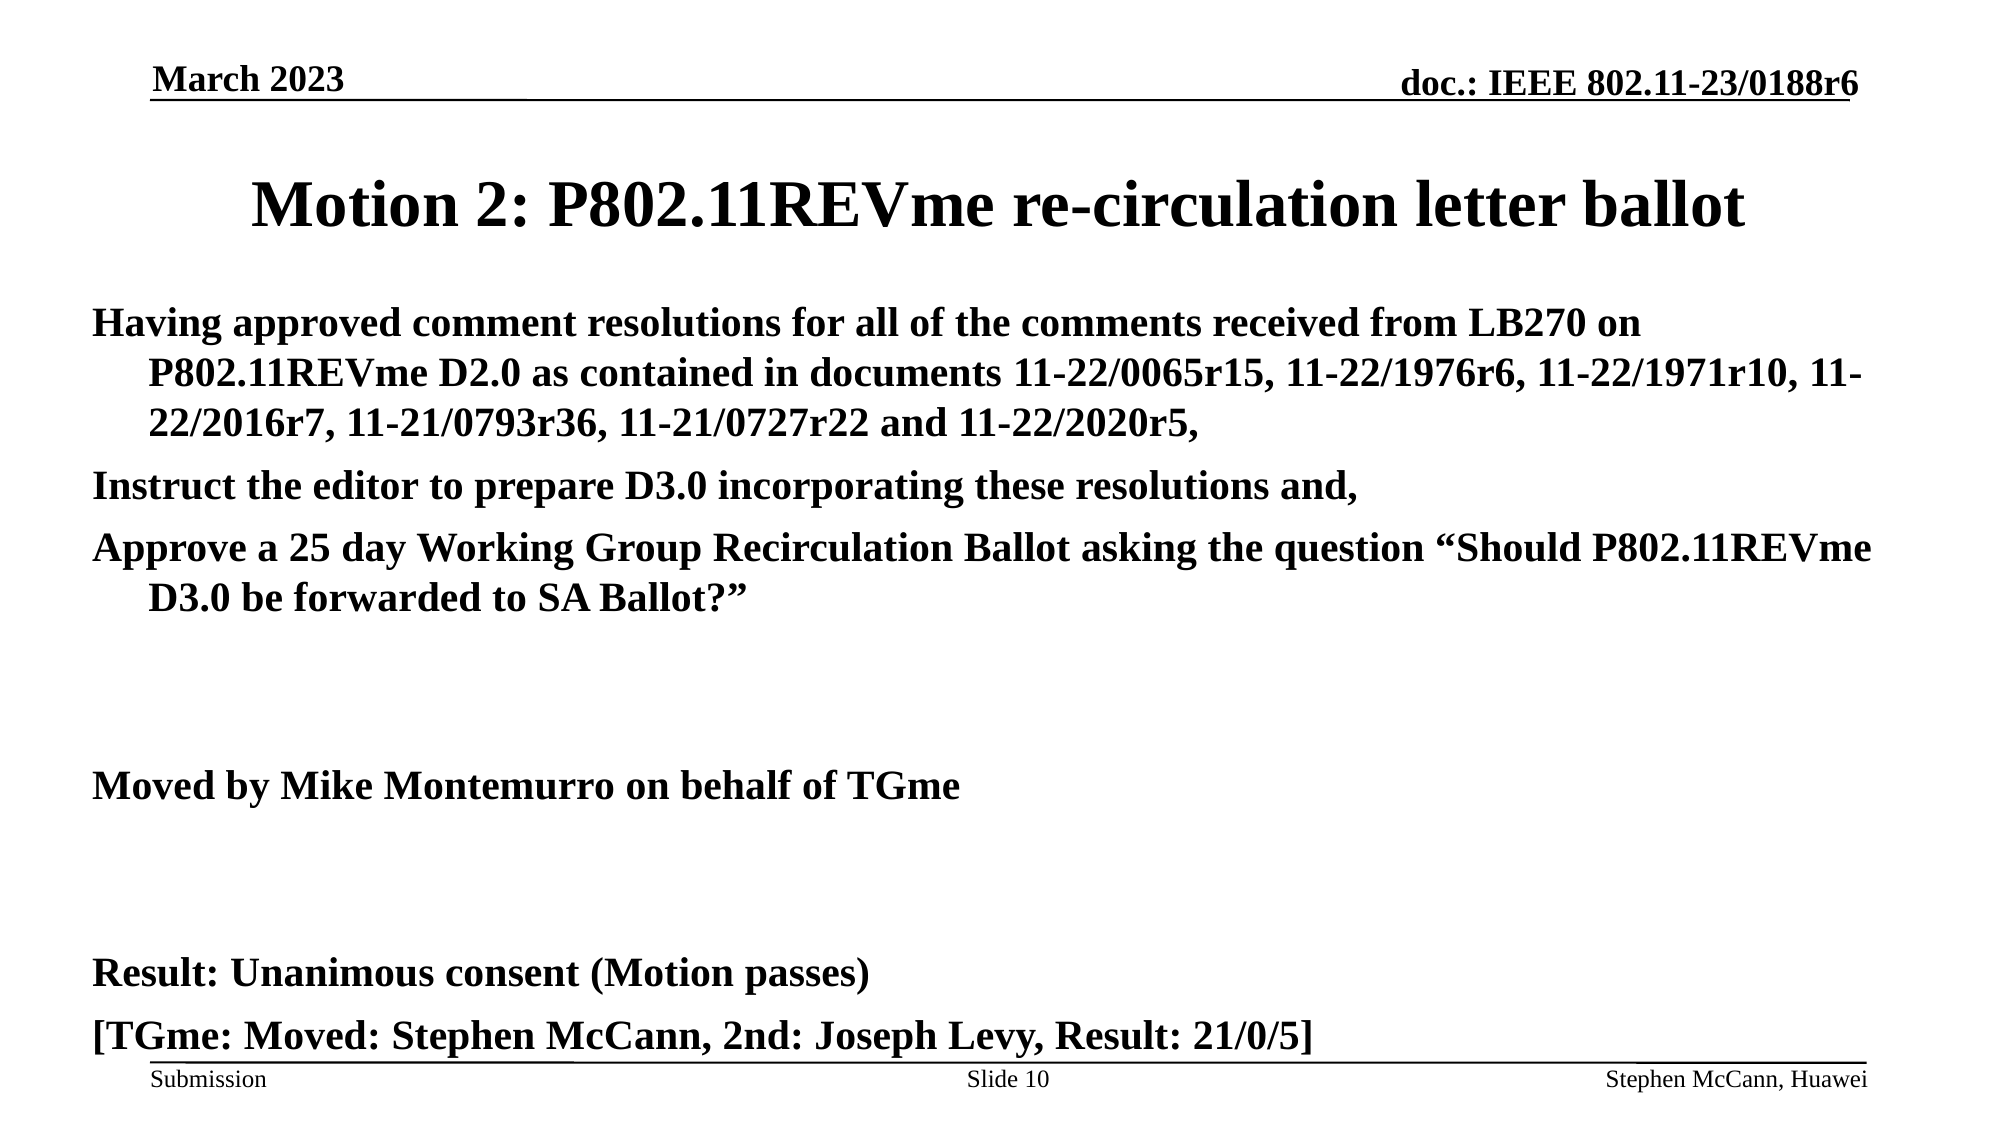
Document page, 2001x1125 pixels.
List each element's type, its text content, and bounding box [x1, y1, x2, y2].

list Having approved comment resolutions for all of the comments received from LB270 on P802.11REVme D2.0 as contained in documents 11-22/0065r15, 11-22/1976r6, 11-22/1971r10, 11-22/2016r7, 11-21/0793r36, 11-21/0727r22 and 11-22/2020r5, Instruct the editor to prepare D3.0 incorporating these resolutions and, Approve a 25 day Working Group Recirculation Ballot asking the question “Should P802.11REVme D3.0 be forwarded to SA Ballot?” Moved by Mike Montemurro on behalf of TGme Result: Unanimous consent (Motion passes) [TGme: Moved: Stephen McCann, 2nd: Joseph Levy, Result: 21/0/5] [76, 286, 1940, 1051]
title Motion 2: P802.11REVme re-circulation letter ballot [149, 112, 1850, 286]
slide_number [152, 54, 563, 100]
slide_number Slide 10 [950, 1061, 1067, 1123]
footer Stephen McCann, Huawei [1171, 1061, 1869, 1093]
